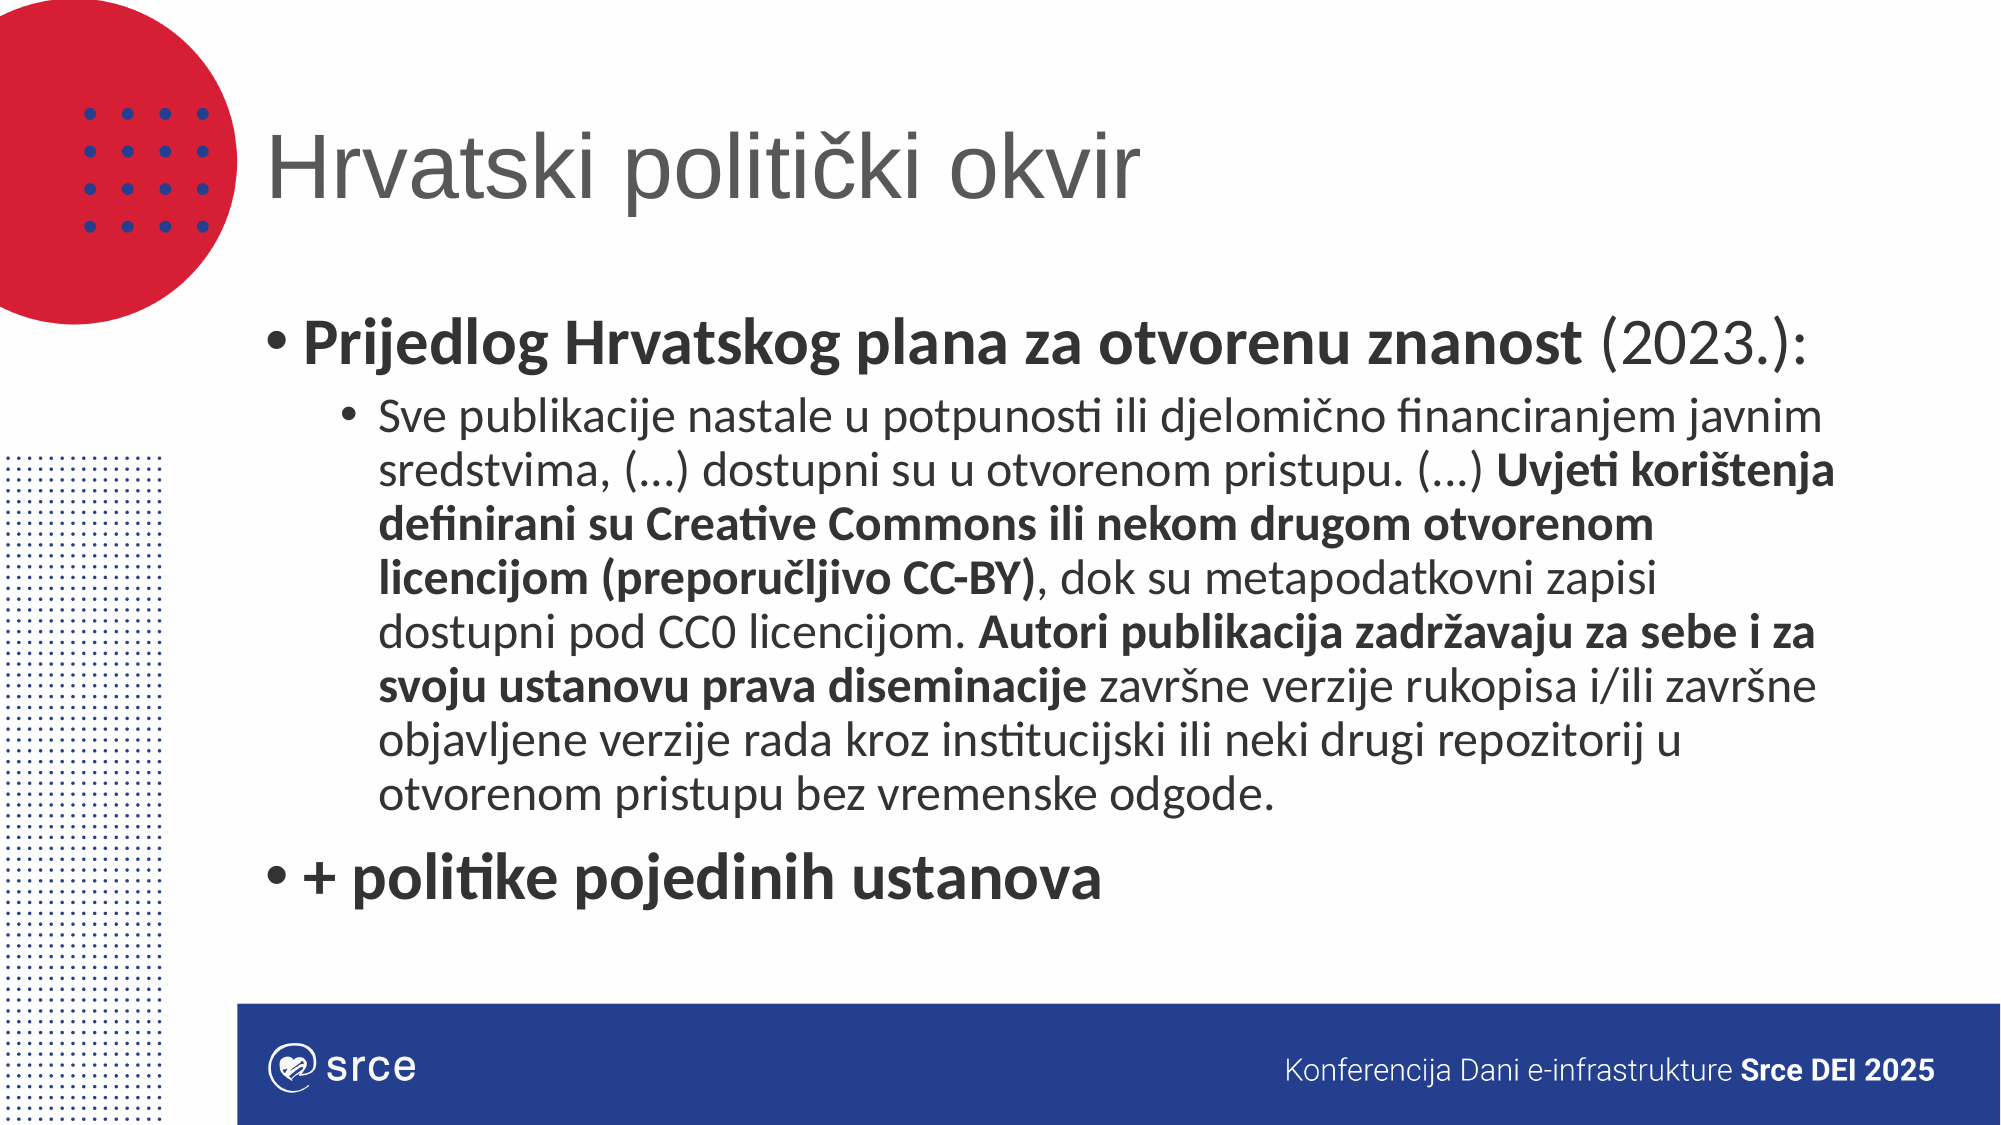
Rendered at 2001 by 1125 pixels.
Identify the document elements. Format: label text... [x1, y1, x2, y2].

list Prijedlog Hrvatskog plana za otvorenu znanost (2023.): Sve publikacije nastale u potpunosti ili djelomično financiranjem javnim sredstvima, (...) dostupni su u otvorenom pristupu. (...) Uvjeti korištenja definirani su Creative Commons ili nekom drugom otvorenom licencijom (preporučljivo CC-BY), dok su metapodatkovni zapisi dostupni pod CC0 licencijom. Autori publikacija zadržavaju za sebe i za svoju ustanovu prava diseminacije završne verzije rukopisa i/ili završne objavljene verzije rada kroz institucijski ili neki drugi repozitorij u otvorenom pristupu bez vremenske odgode. + politike pojedinih ustanova [250, 299, 1863, 1014]
picture [0, 0, 2001, 1125]
title Hrvatski politički okvir [250, 59, 1863, 278]
